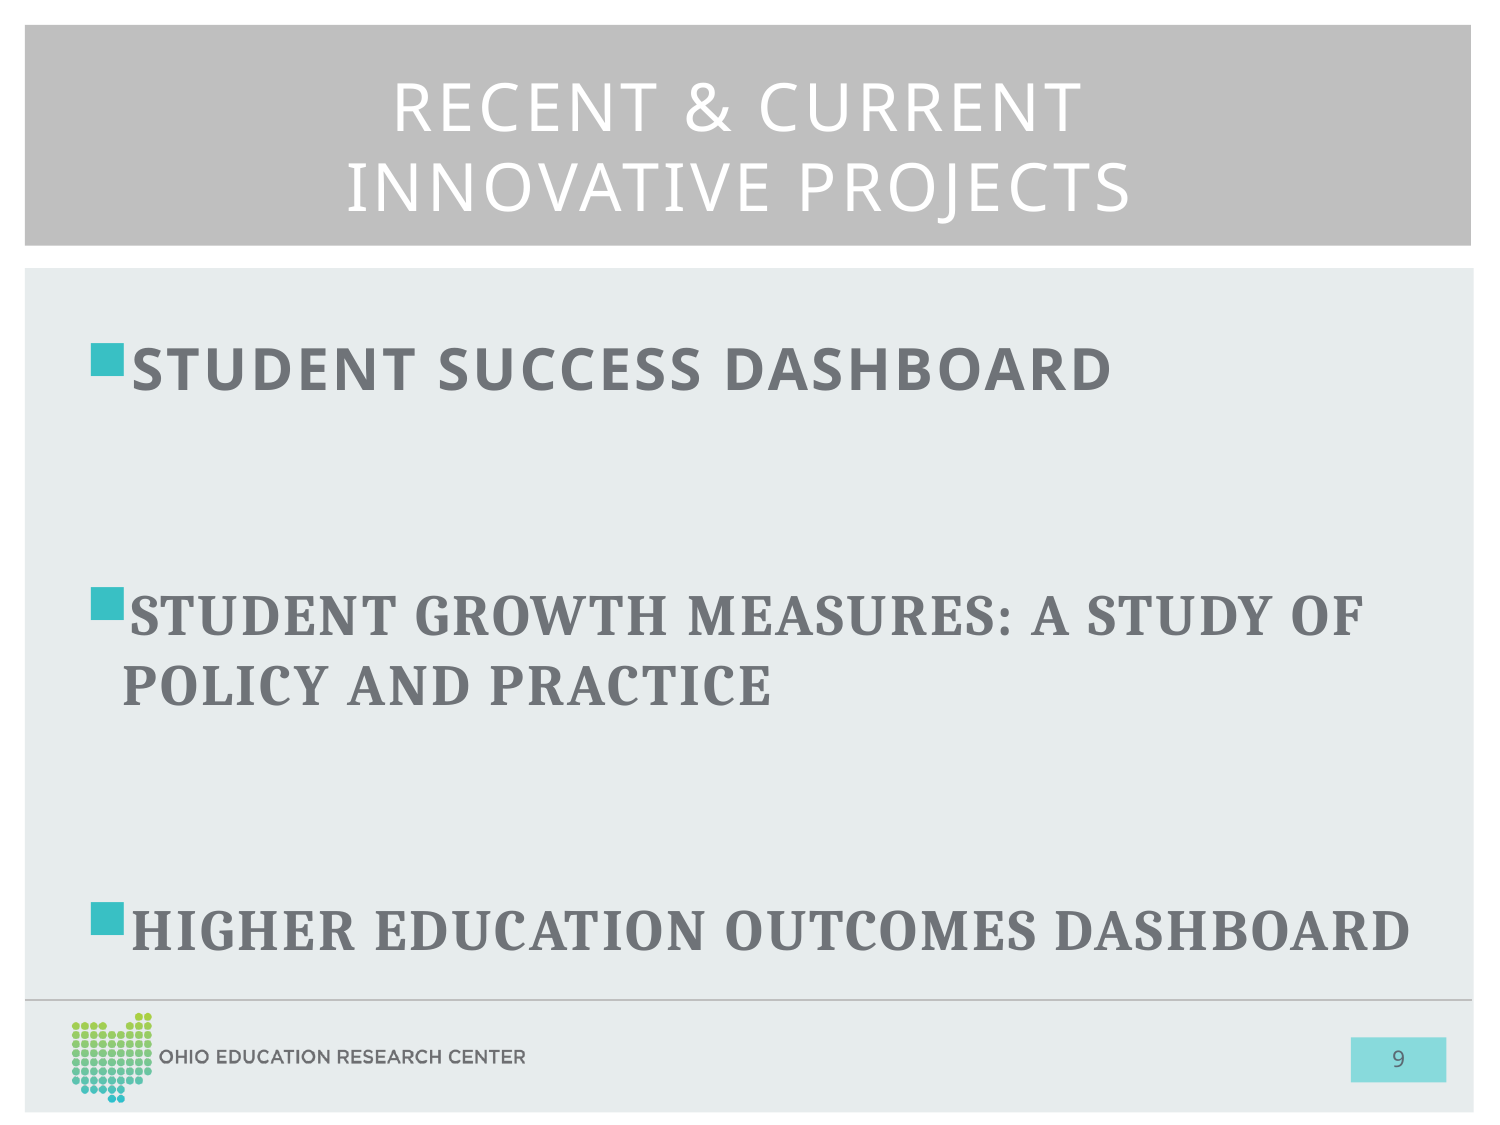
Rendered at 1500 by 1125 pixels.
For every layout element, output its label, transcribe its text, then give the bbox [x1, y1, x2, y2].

title RECENT & CURRENT INNOVATIVE PROJECTS [62, 58, 1438, 232]
list STUDENT SUCCESS DASHBOARD STUDENT GROWTH MEASURES: A STUDY OF POLICY AND PRACTICE HIGHER EDUCATION OUTCOMES DASHBOARD [62, 324, 1442, 1005]
slide_number 9 [1349, 1036, 1448, 1084]
picture [71, 1012, 525, 1103]
